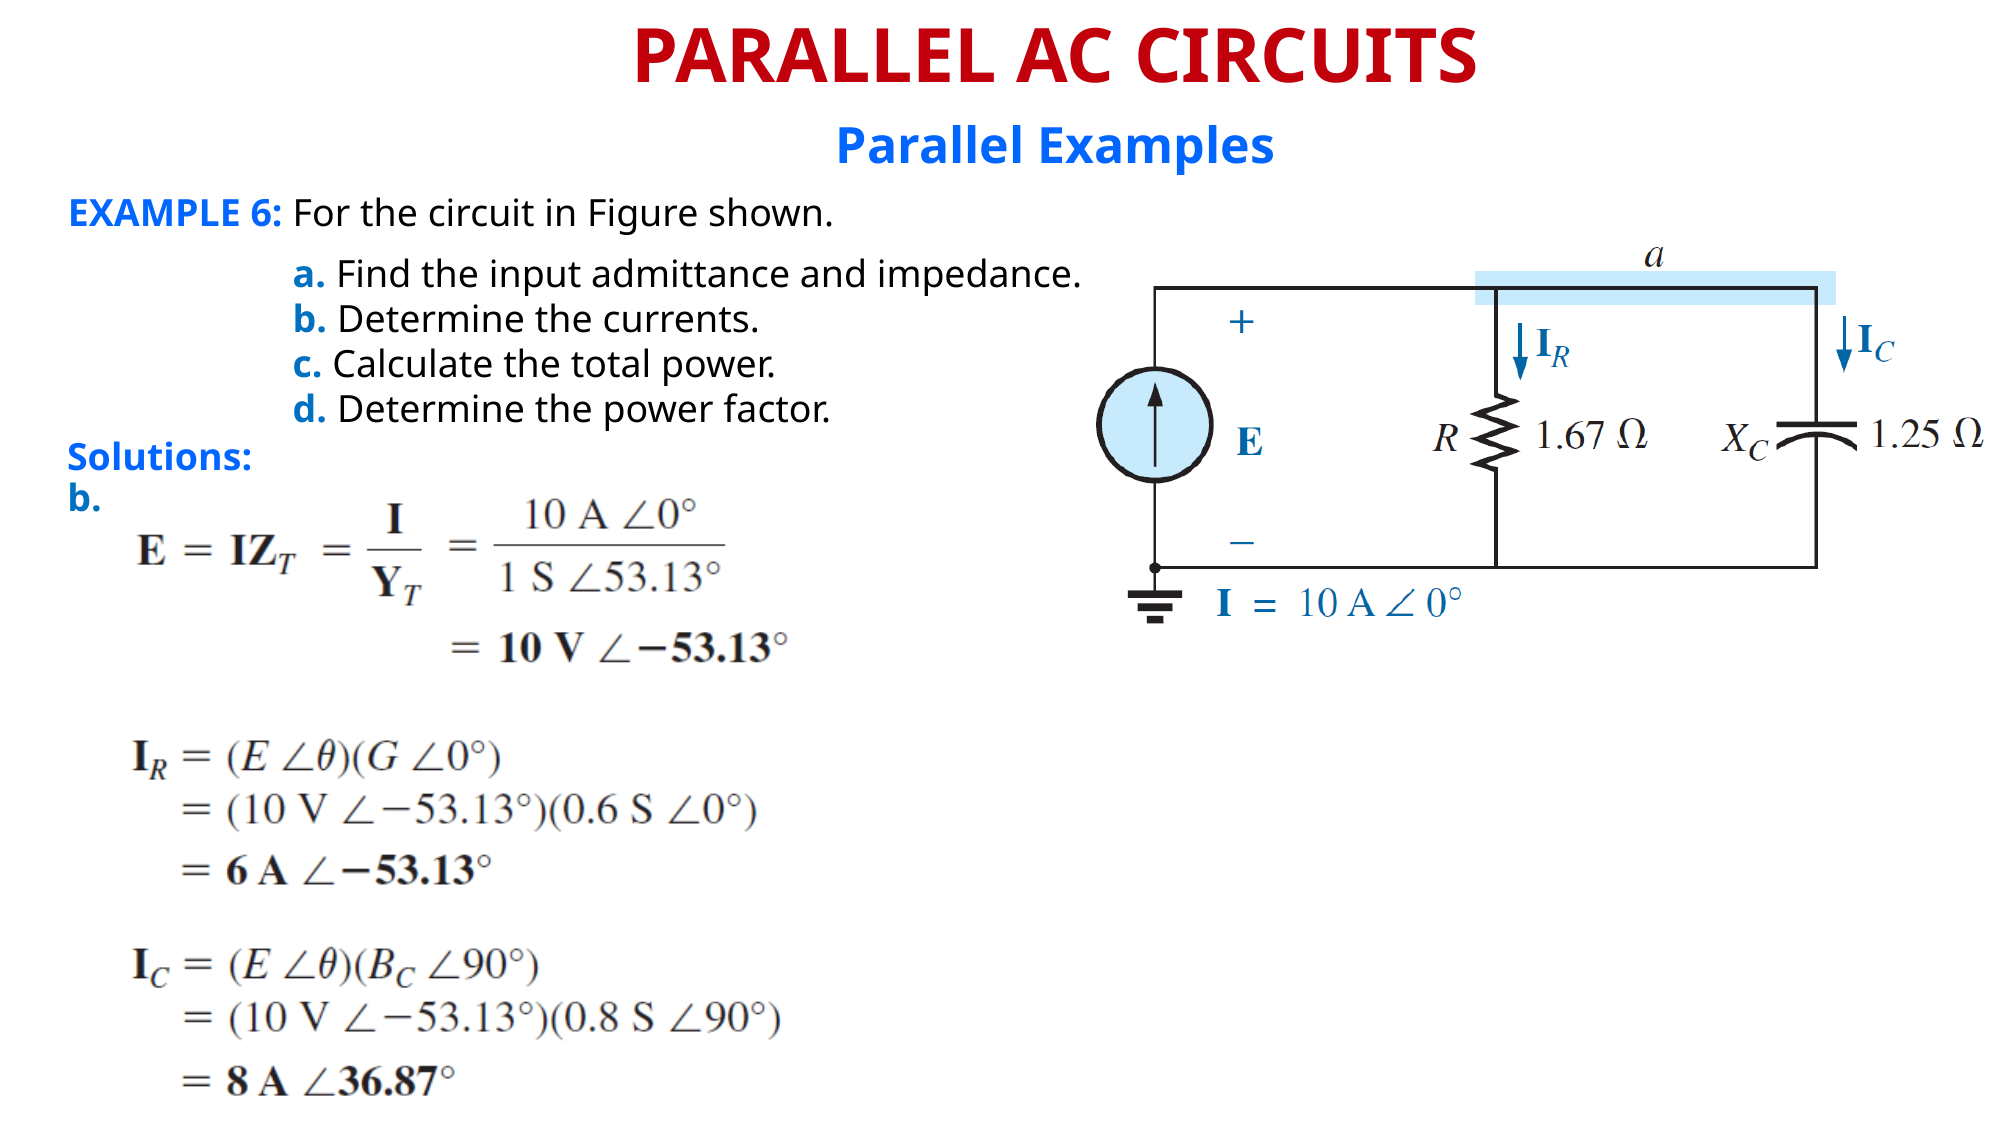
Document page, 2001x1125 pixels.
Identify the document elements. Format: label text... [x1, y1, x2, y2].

text_box Solutions: [52, 425, 268, 486]
picture [128, 477, 802, 686]
text_box Parallel Examples [821, 105, 1291, 181]
picture [1086, 242, 1987, 652]
picture [93, 733, 791, 1110]
text_box EXAMPLE 6: For the circuit in Figure shown. [53, 181, 1969, 242]
text_box PARALLEL AC CIRCUITS [617, 0, 1495, 105]
text_box b. [52, 467, 117, 527]
